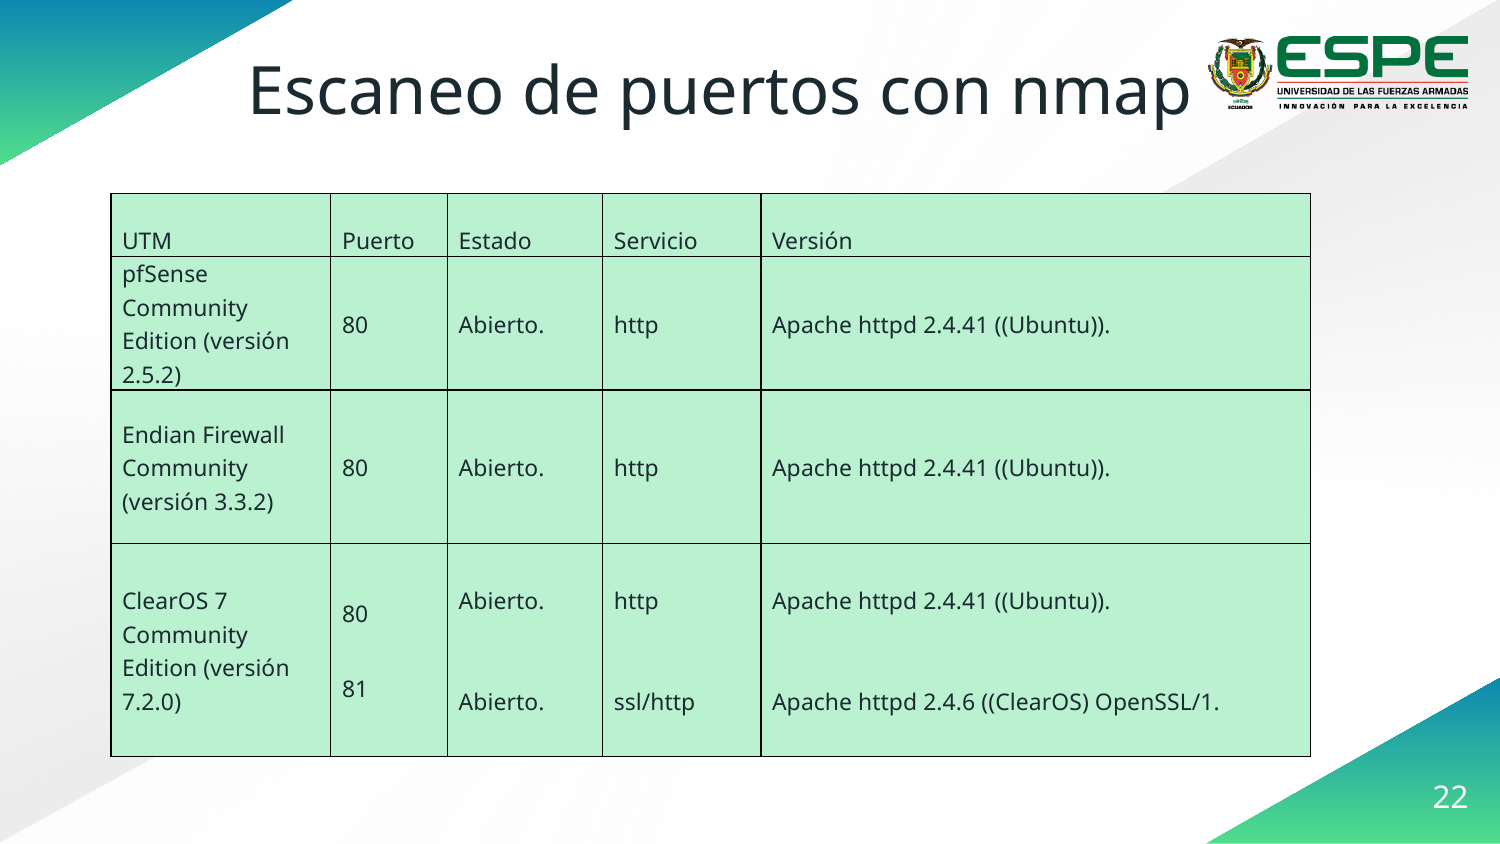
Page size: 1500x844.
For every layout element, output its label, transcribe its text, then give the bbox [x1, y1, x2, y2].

table_cell Apache httpd 2.4.41 ((Ubuntu)). [762, 257, 1310, 389]
table_cell http [603, 257, 760, 389]
slide_number 22 [1378, 766, 1469, 832]
table_cell Apache httpd 2.4.41 ((Ubuntu)). Apache httpd 2.4.6 ((ClearOS) OpenSSL/1. [762, 544, 1310, 756]
table_cell http [603, 391, 760, 543]
text_box Escaneo de puertos con nmap [247, 36, 1468, 130]
table_cell pfSense Community Edition (versión 2.5.2) [112, 257, 330, 389]
table_cell Apache httpd 2.4.41 ((Ubuntu)). [762, 391, 1310, 543]
picture [1208, 36, 1469, 110]
table_cell 80 [331, 391, 447, 543]
table_cell X [0, 0, 1500, 844]
table_header Estado [448, 194, 602, 256]
table_cell Endian Firewall Community (versión 3.3.2) [112, 391, 330, 543]
table_cell ClearOS 7 Community Edition (versión 7.2.0) [112, 544, 330, 756]
table_header Servicio [603, 194, 760, 256]
table_header Versión [762, 194, 1310, 256]
table_cell Abierto. [448, 391, 602, 543]
table_header Puerto [331, 194, 447, 256]
table_cell Abierto. Abierto. [448, 544, 602, 756]
table_cell 80 [331, 257, 447, 389]
table_cell Abierto. [448, 257, 602, 389]
table_cell 80 81 [331, 544, 447, 756]
table_cell http ssl/http [603, 544, 760, 756]
table_header UTM [112, 194, 330, 256]
